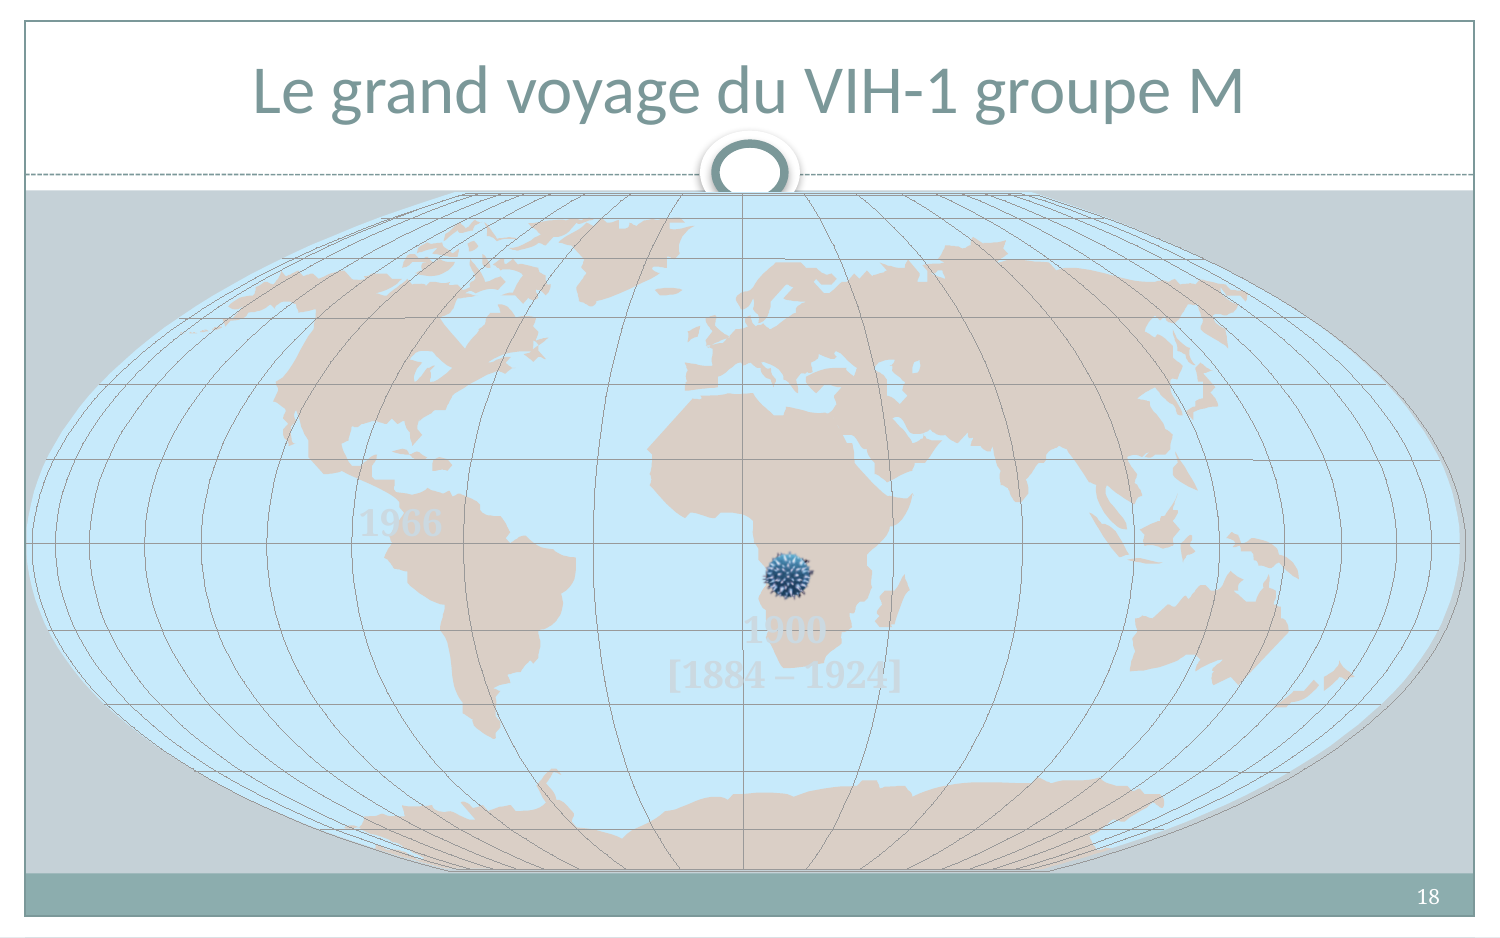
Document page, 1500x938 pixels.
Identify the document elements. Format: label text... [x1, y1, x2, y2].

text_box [26, 191, 1466, 872]
picture [755, 543, 822, 607]
title Le grand voyage du VIH-1 groupe M [49, 31, 1450, 135]
